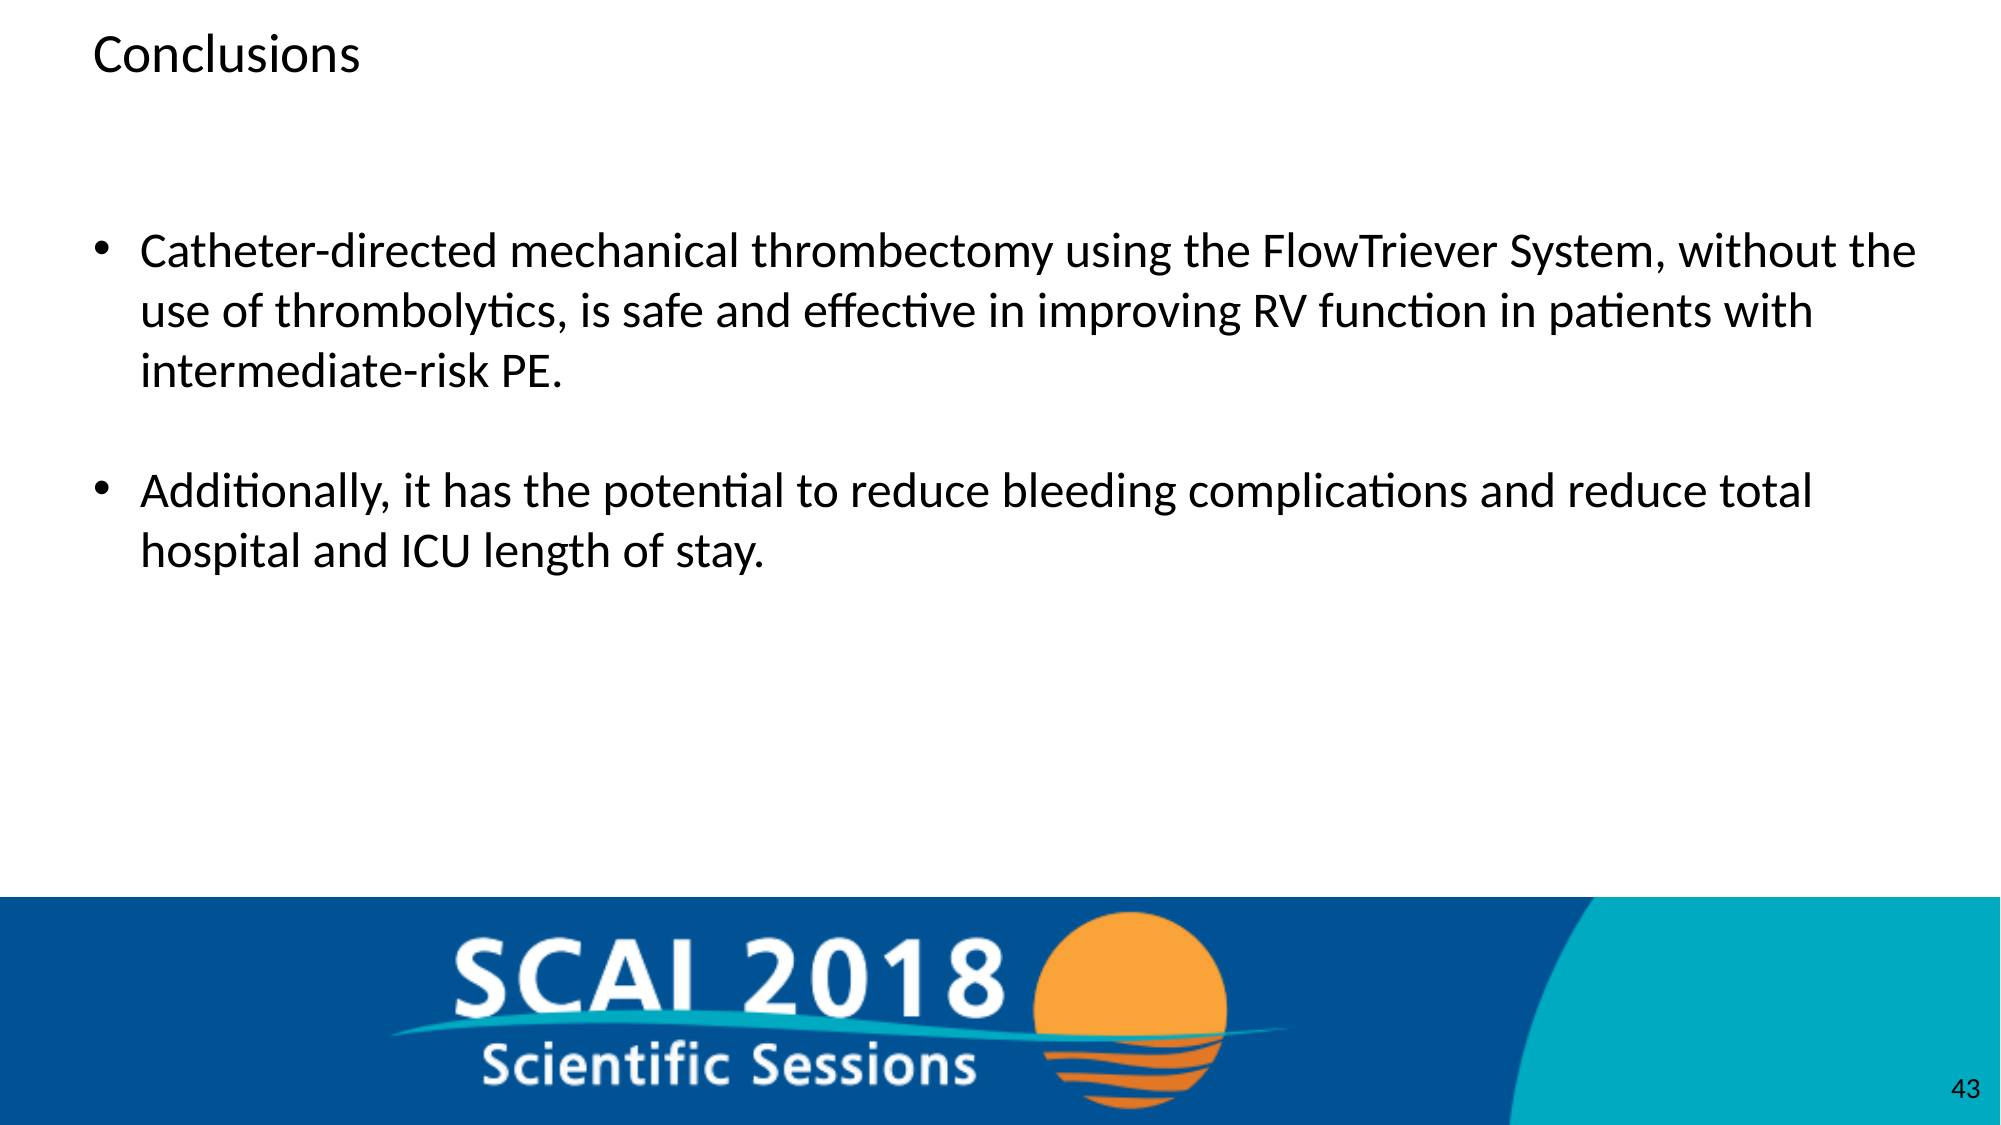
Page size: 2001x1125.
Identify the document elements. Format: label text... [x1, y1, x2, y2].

title Conclusions [78, 17, 1822, 93]
text_box Catheter-directed mechanical thrombectomy using the FlowTriever System, without the use of thrombolytics, is safe and effective in improving RV function in patients with intermediate-risk PE. Additionally, it has the potential to reduce bleeding complications and reduce total hospital and ICU length of stay. [78, 210, 1951, 585]
text_box 43 [1931, 1048, 2000, 1125]
